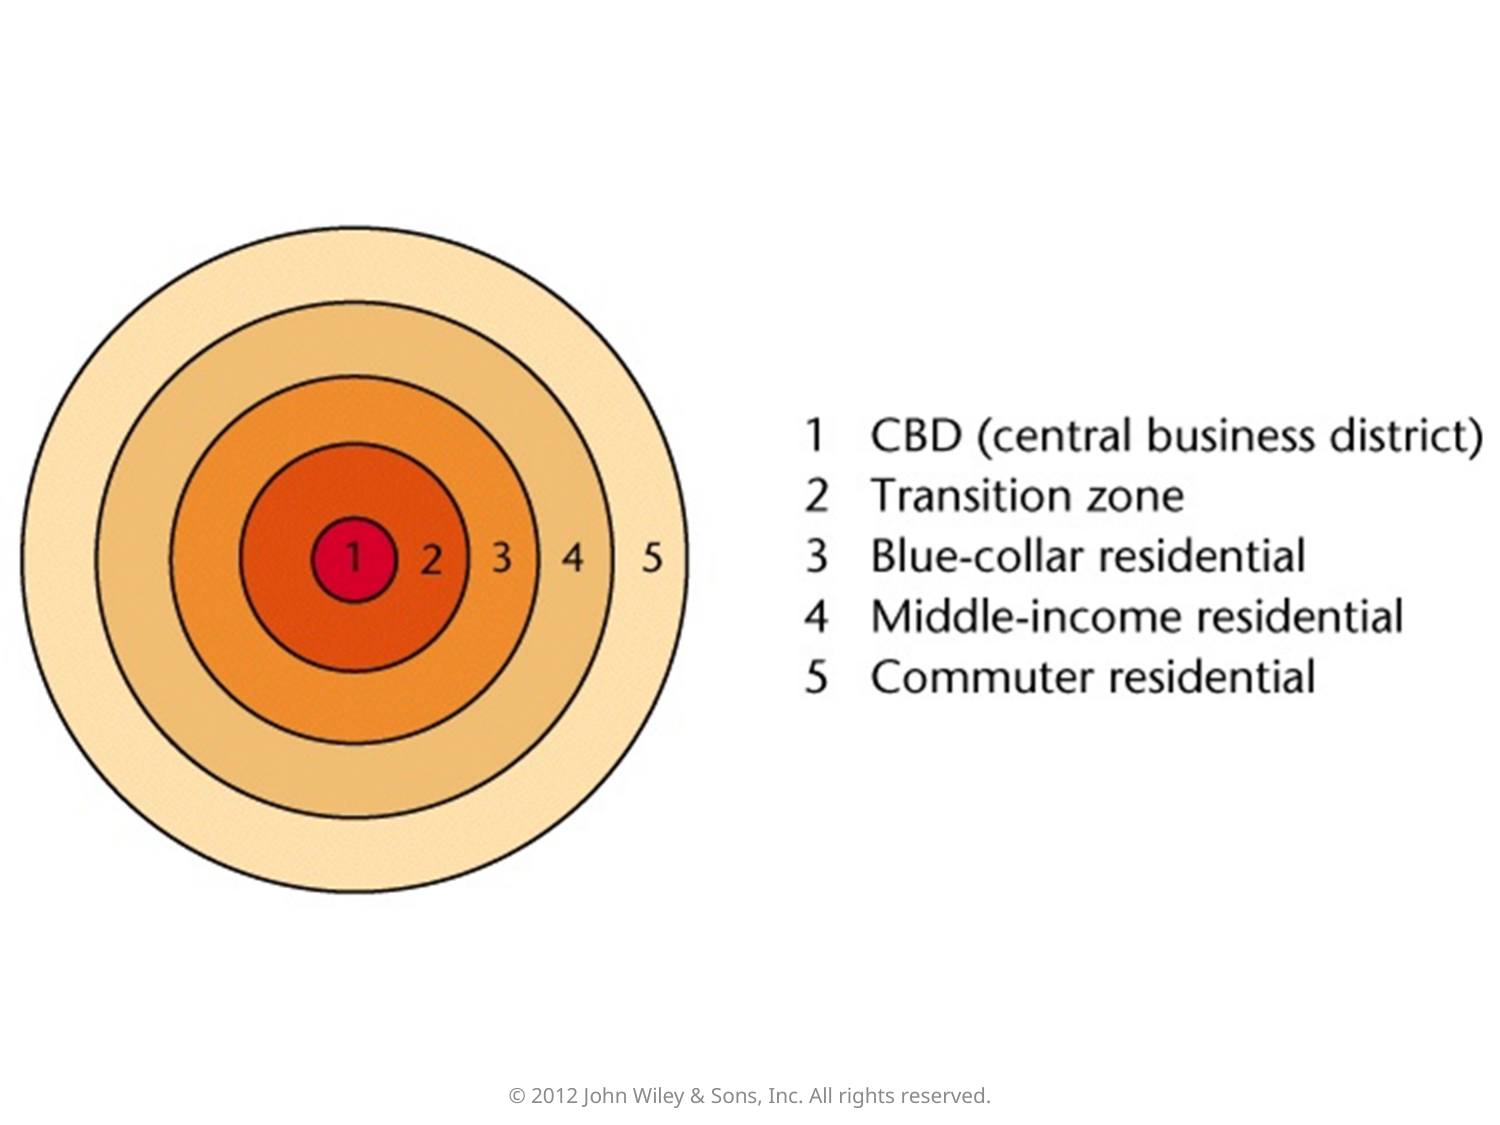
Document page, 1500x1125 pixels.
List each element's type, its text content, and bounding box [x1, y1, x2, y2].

footer © 2012 John Wiley & Sons, Inc. All rights reserved. [387, 1065, 1113, 1125]
picture [0, 206, 1500, 919]
